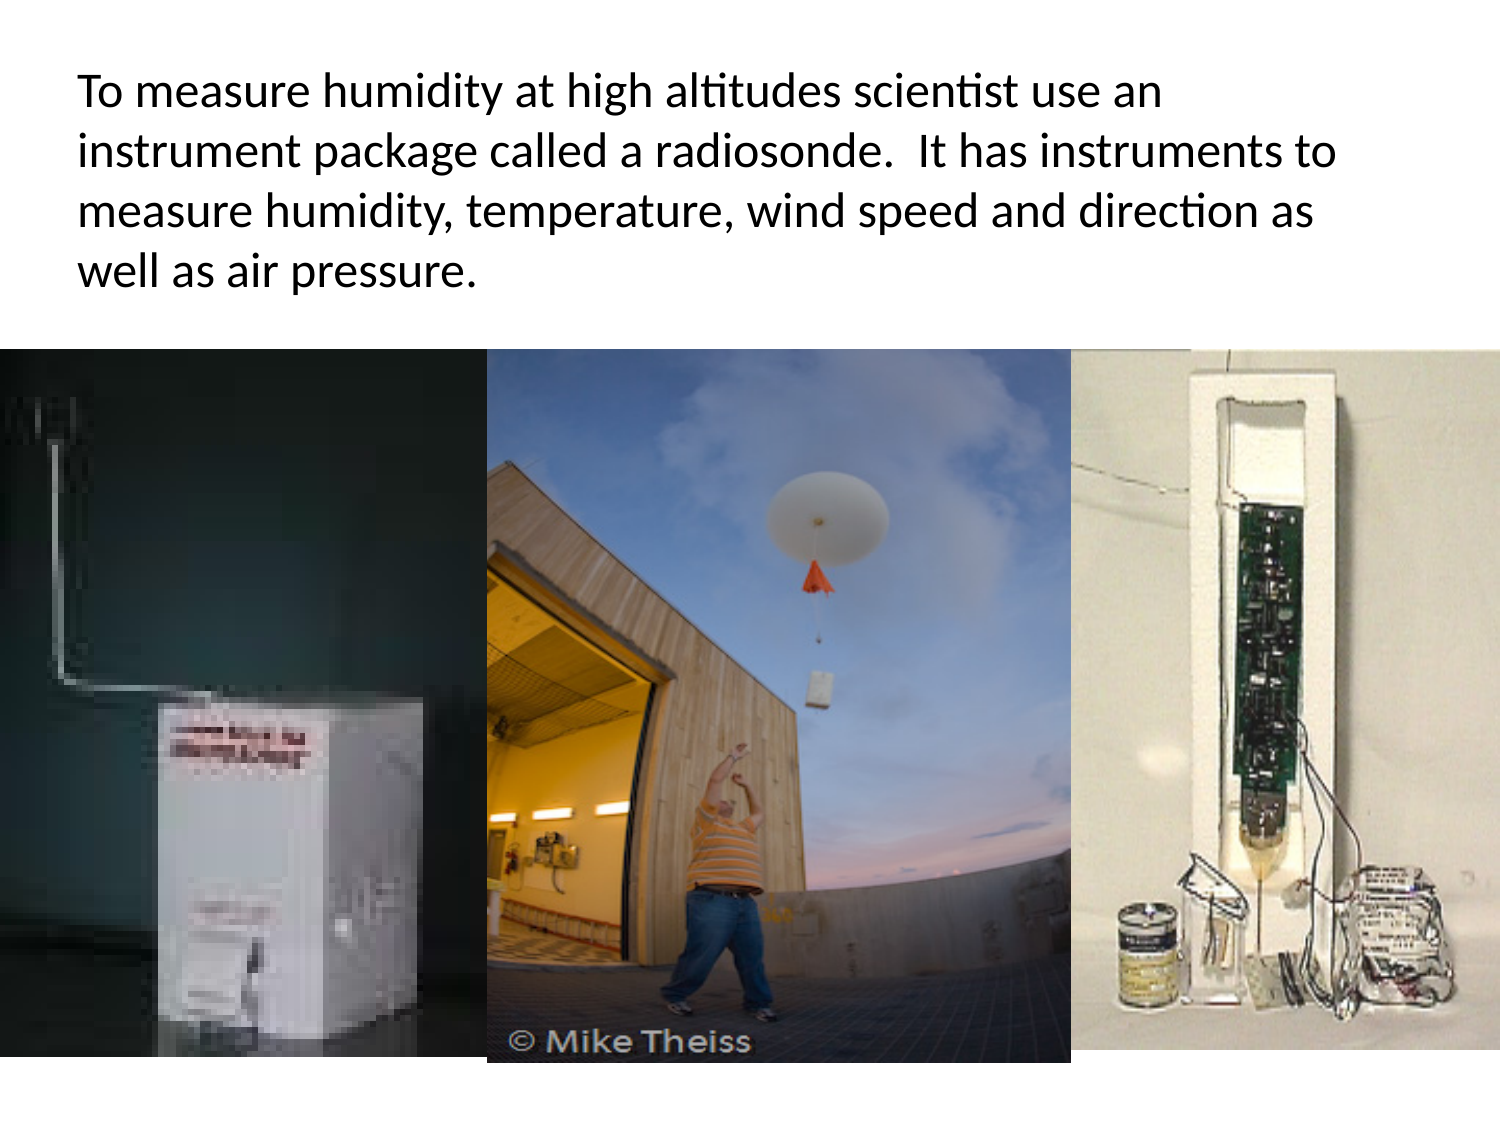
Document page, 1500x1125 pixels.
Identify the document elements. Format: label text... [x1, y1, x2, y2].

text_box To measure humidity at high altitudes scientist use an instrument package called a radiosonde. It has instruments to measure humidity, temperature, wind speed and direction as well as air pressure. [62, 49, 1413, 305]
picture [0, 349, 1500, 1063]
